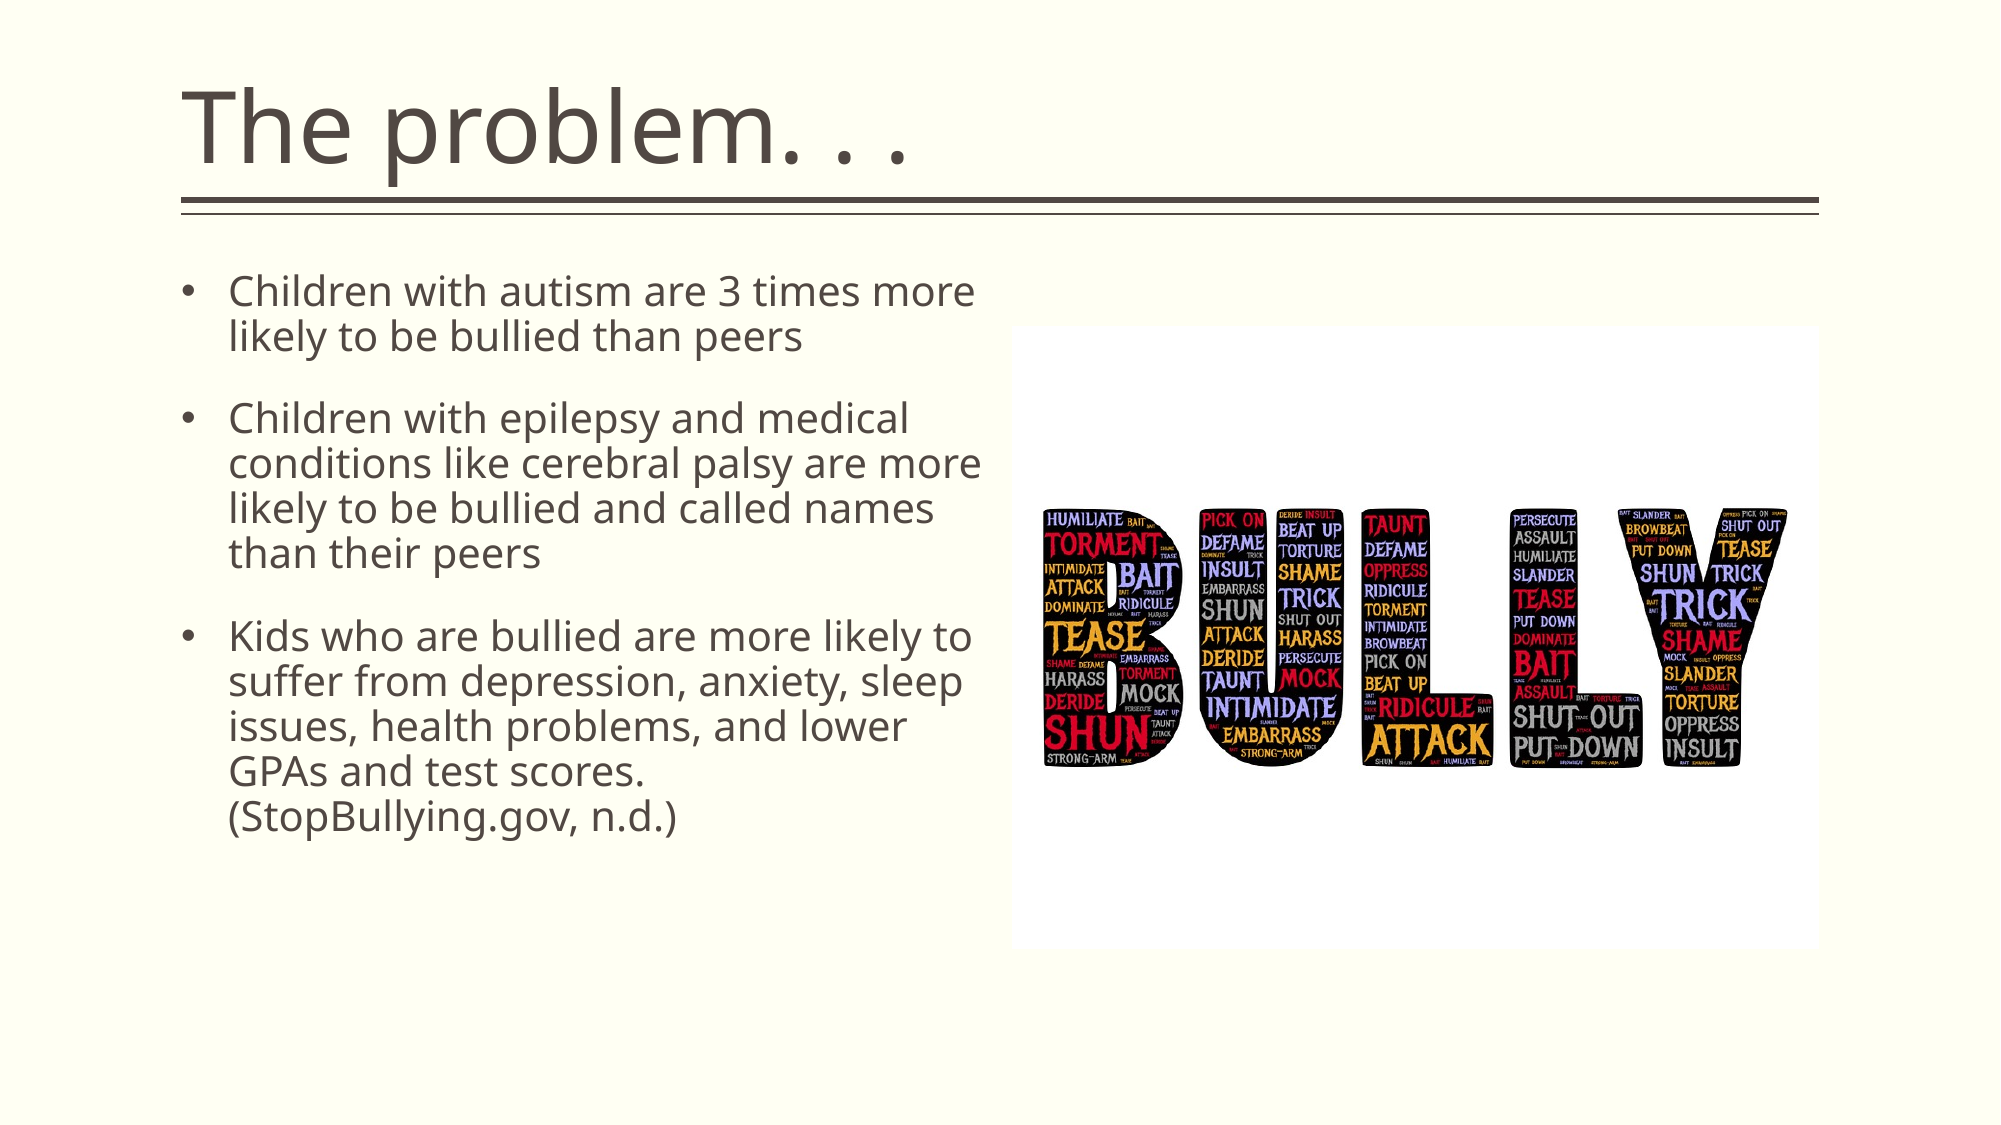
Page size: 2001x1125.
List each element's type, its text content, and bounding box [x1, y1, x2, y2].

title The problem. . . [181, 12, 1819, 193]
list Children with autism are 3 times more likely to be bullied than peers Children with epilepsy and medical conditions like cerebral palsy are more likely to be bullied and called names than their peers Kids who are bullied are more likely to suffer from depression, anxiety, sleep issues, health problems, and lower GPAs and test scores. (StopBullying.gov, n.d.) [181, 262, 988, 1013]
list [1012, 326, 1819, 949]
